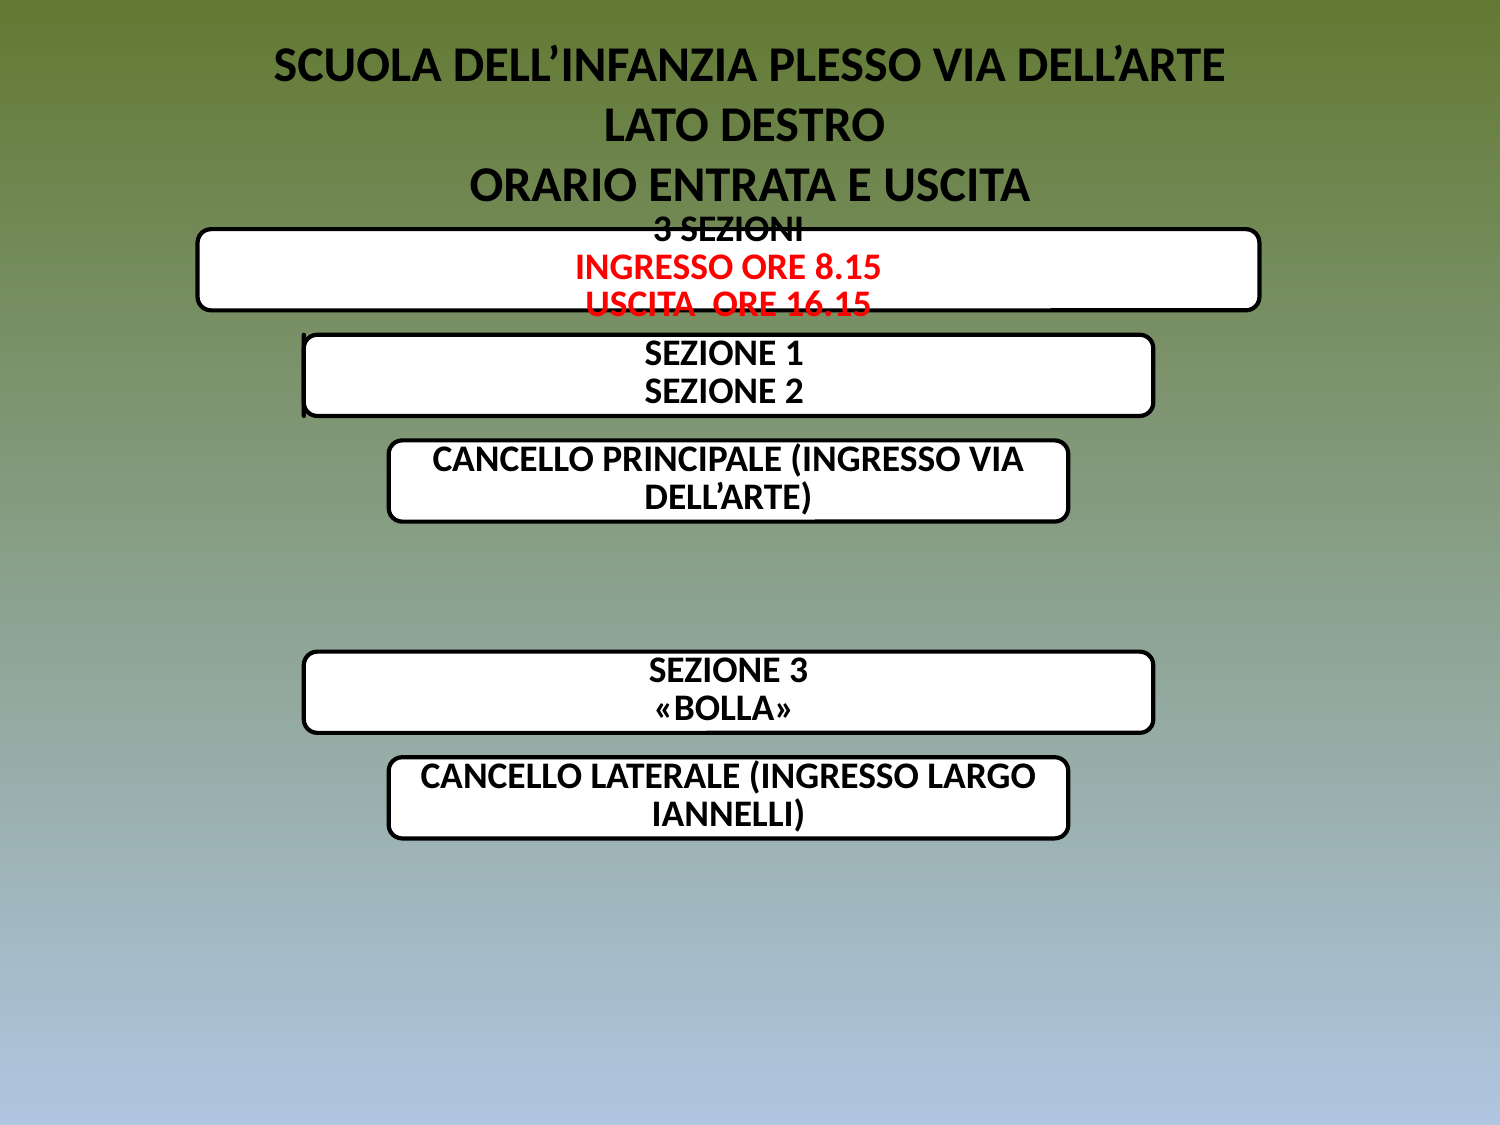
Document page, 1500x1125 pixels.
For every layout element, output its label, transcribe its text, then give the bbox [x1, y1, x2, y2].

text_box SCUOLA DELL’INFANZIA PLESSO VIA DELL’ARTE LATO DESTRO ORARIO ENTRATA E USCITA [64, 24, 1436, 220]
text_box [64, 228, 1393, 1050]
